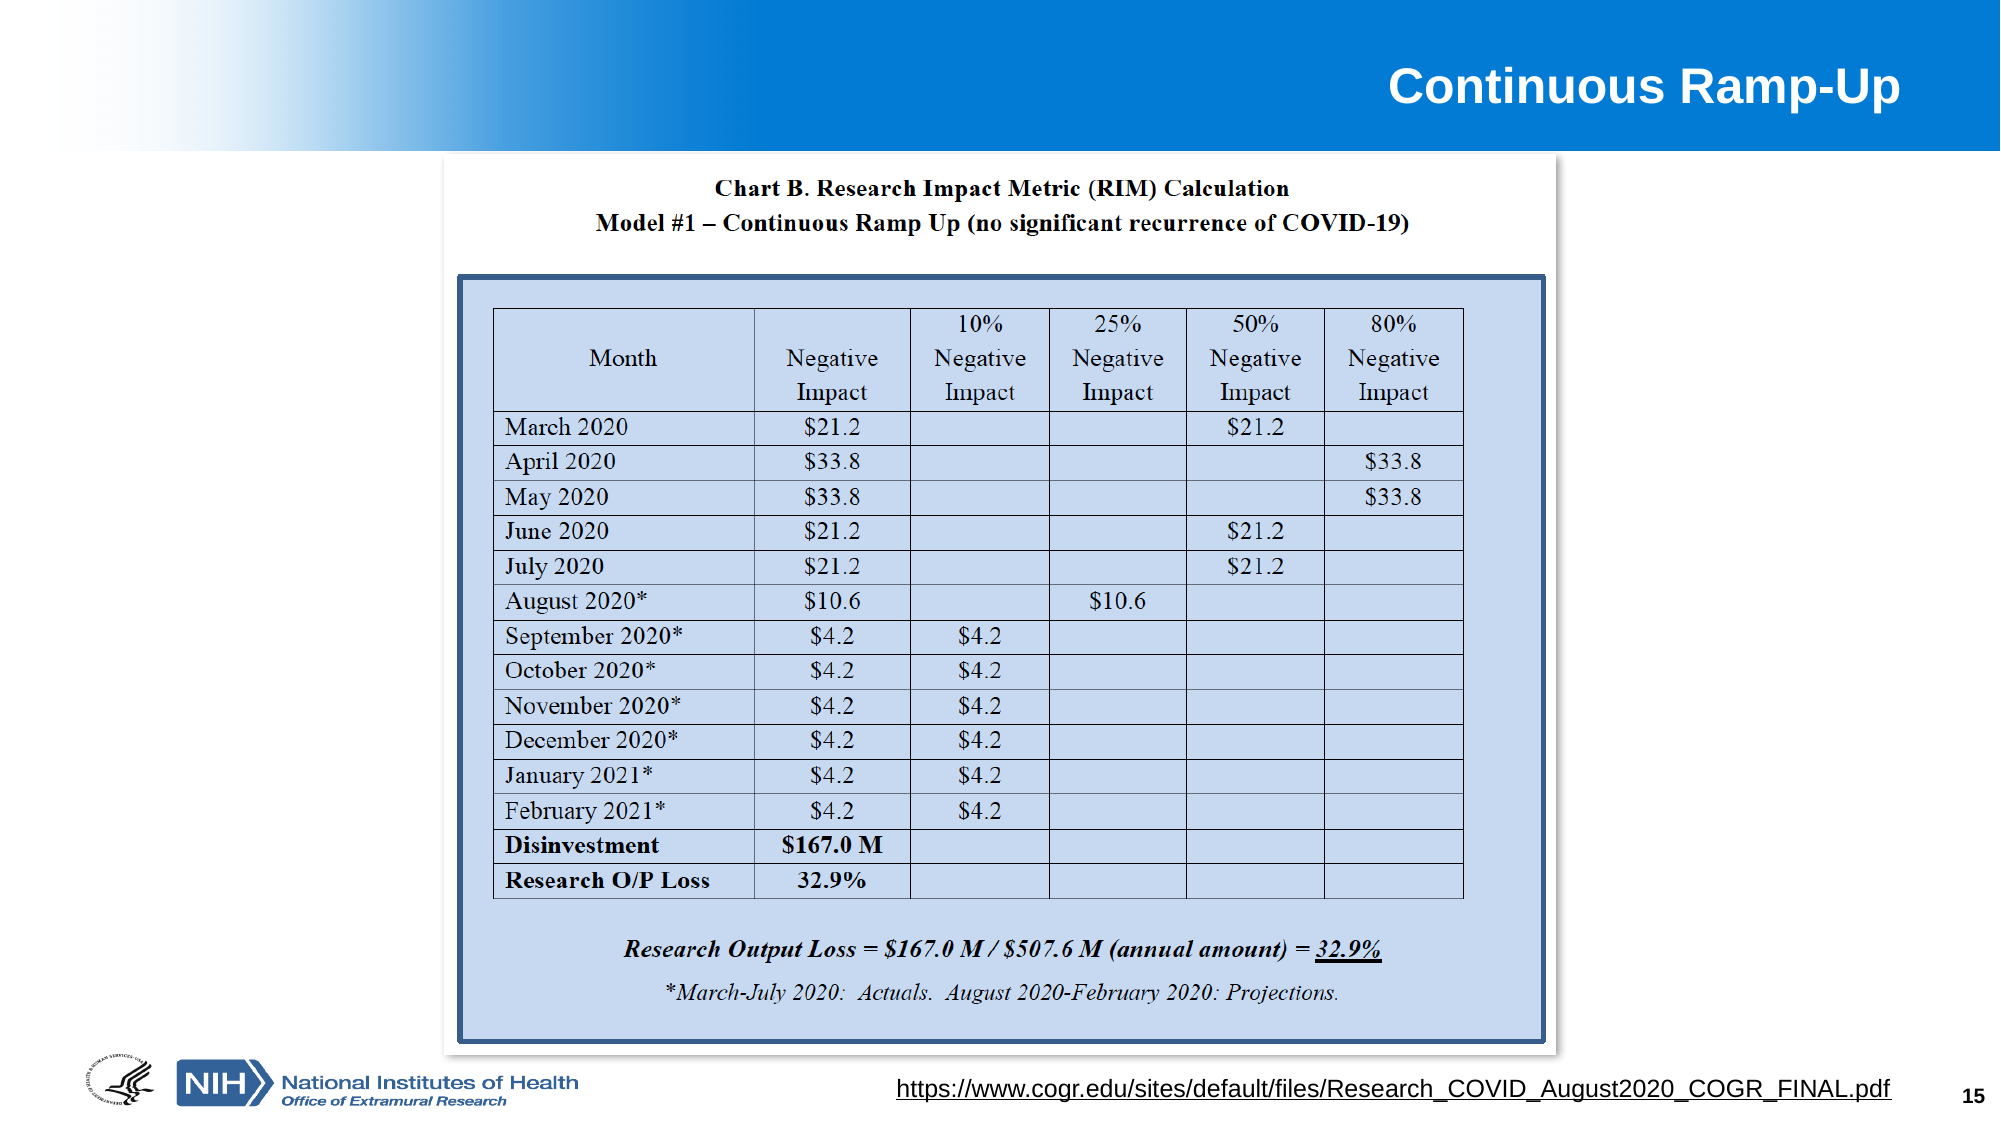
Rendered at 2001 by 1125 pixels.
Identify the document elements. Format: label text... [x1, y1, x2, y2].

text_box https://www.cogr.edu/sites/default/files/Research_COVID_August2020_COGR_FINAL.pdf [881, 1064, 1915, 1110]
title Continuous Ramp-Up [249, 37, 1917, 130]
picture [0, 0, 2000, 151]
slide_number 15 [1915, 1074, 2000, 1101]
picture [166, 154, 1556, 1113]
picture [86, 1054, 155, 1106]
